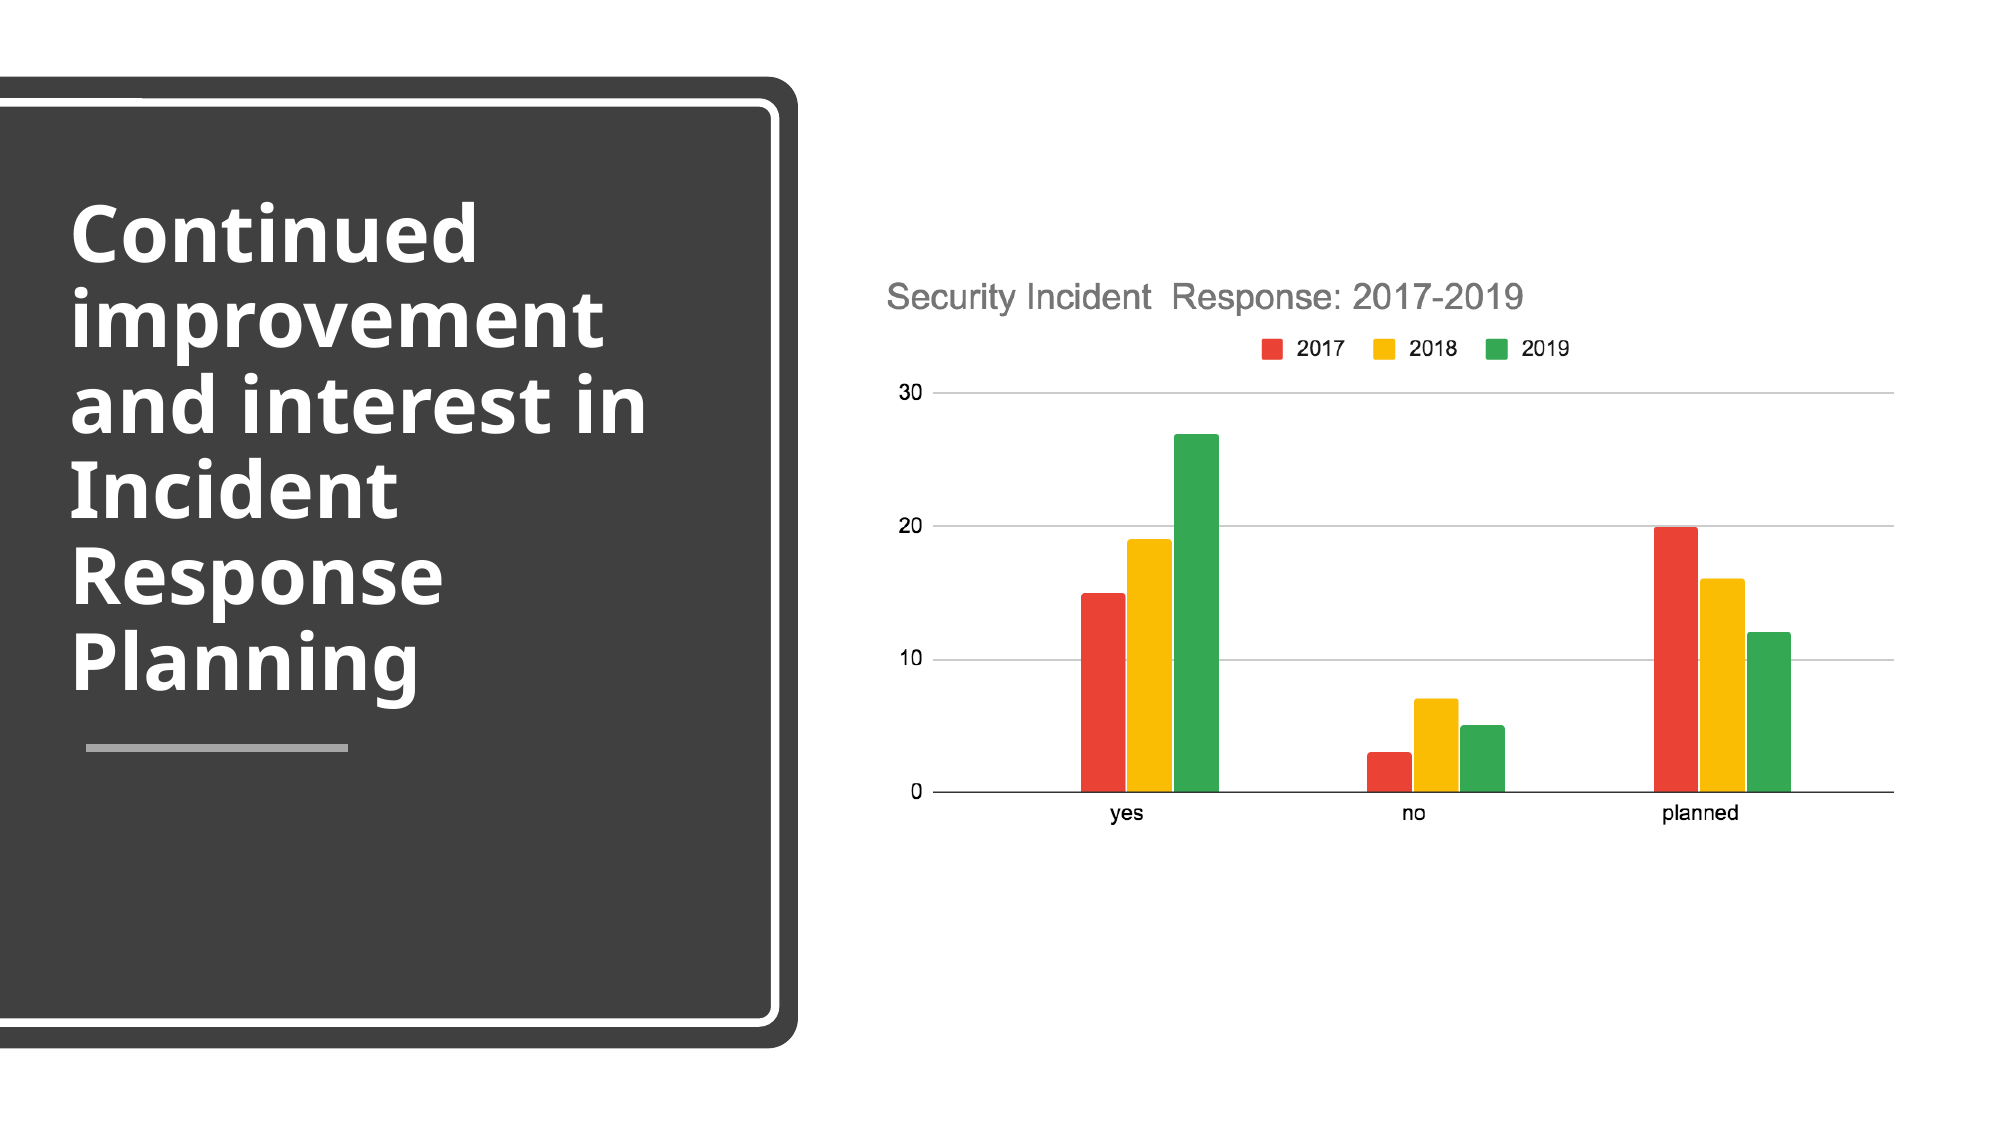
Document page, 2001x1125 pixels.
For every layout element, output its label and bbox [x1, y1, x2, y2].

text_box [0, 75, 799, 1050]
picture [853, 247, 1927, 852]
text_box [0, 101, 777, 1024]
